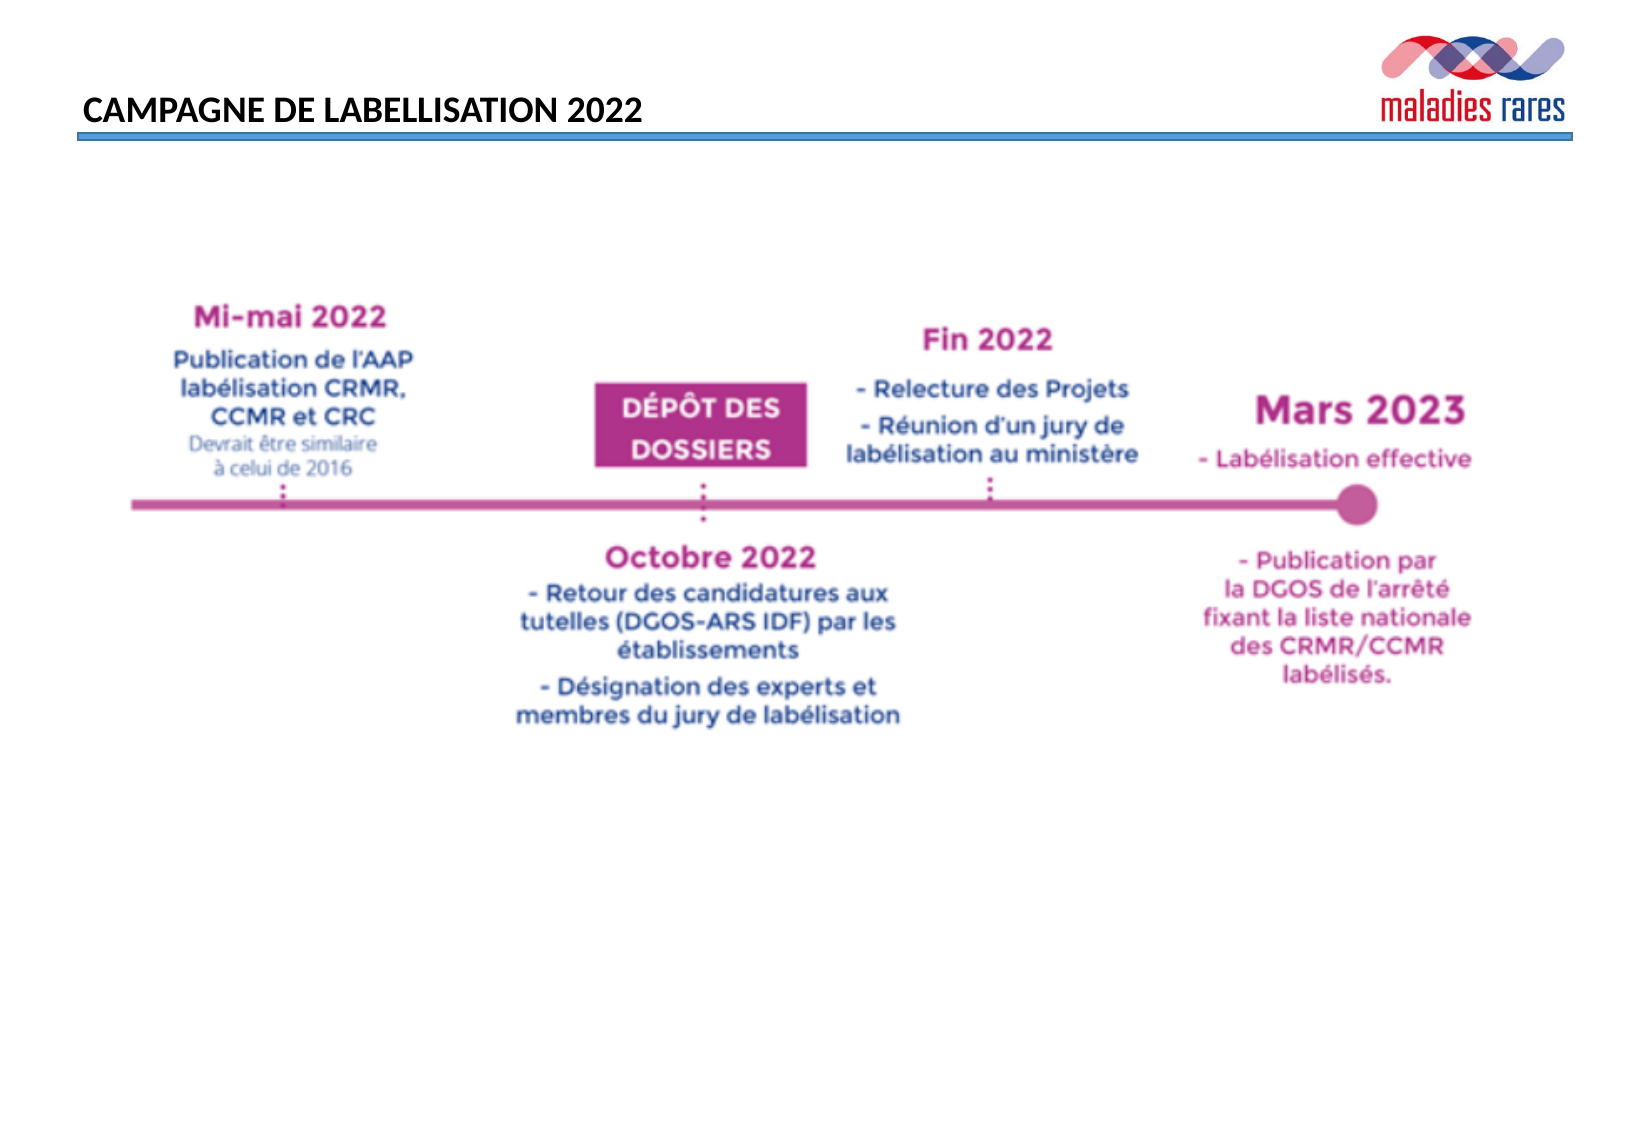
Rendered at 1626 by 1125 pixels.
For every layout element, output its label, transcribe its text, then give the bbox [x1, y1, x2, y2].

text_box CAMPAGNE DE LABELLISATION 2022 [68, 77, 659, 138]
text_box [77, 132, 1573, 141]
picture [1370, 17, 1574, 133]
picture [87, 267, 1527, 753]
